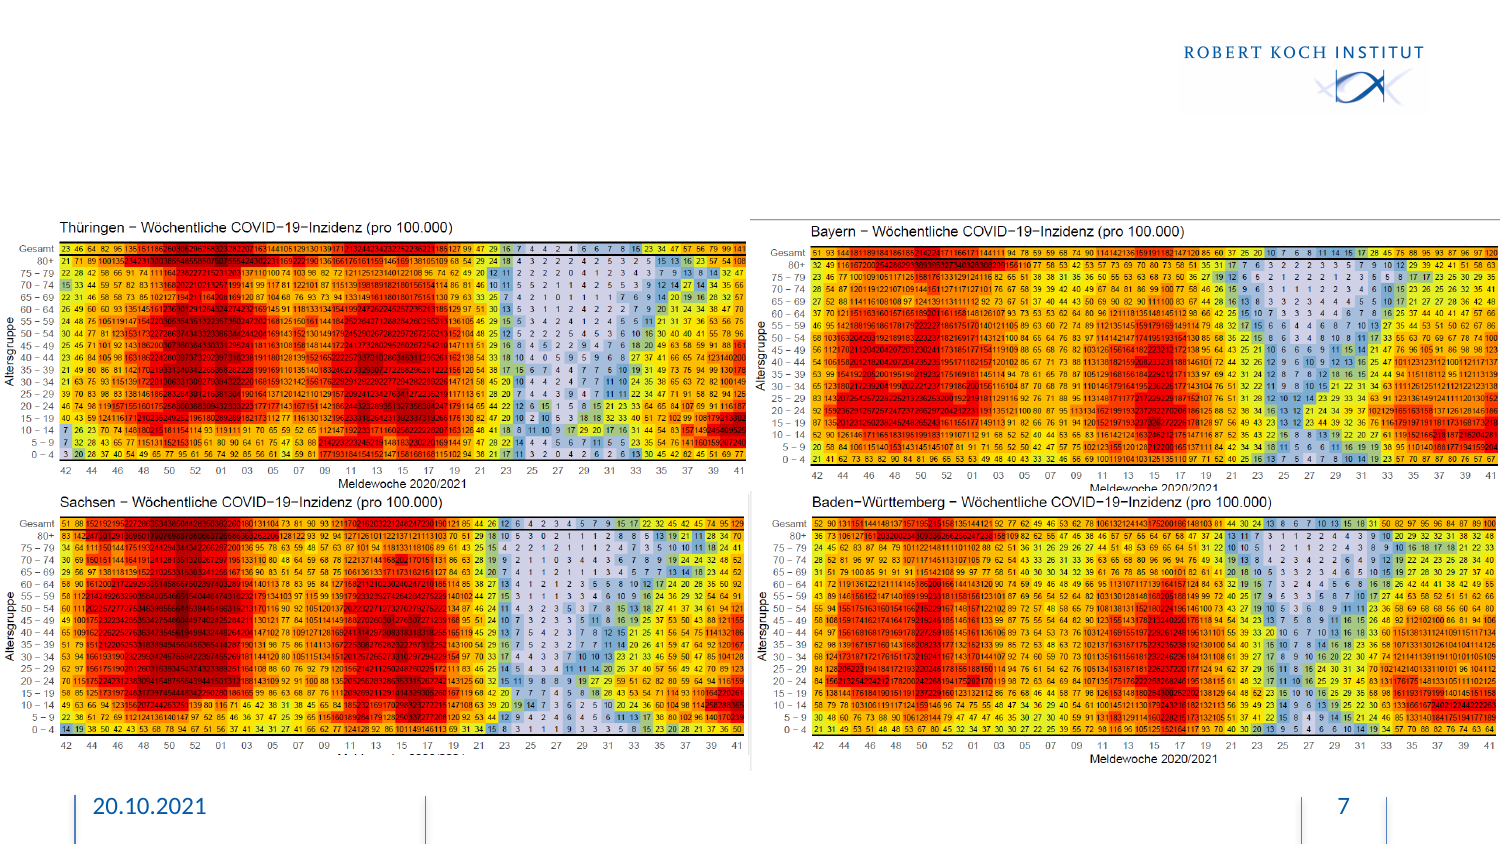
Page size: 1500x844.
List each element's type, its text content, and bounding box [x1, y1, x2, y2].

picture [1178, 40, 1430, 114]
picture [0, 217, 1500, 771]
slide_number 7 [1302, 782, 1385, 827]
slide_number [92, 782, 398, 827]
